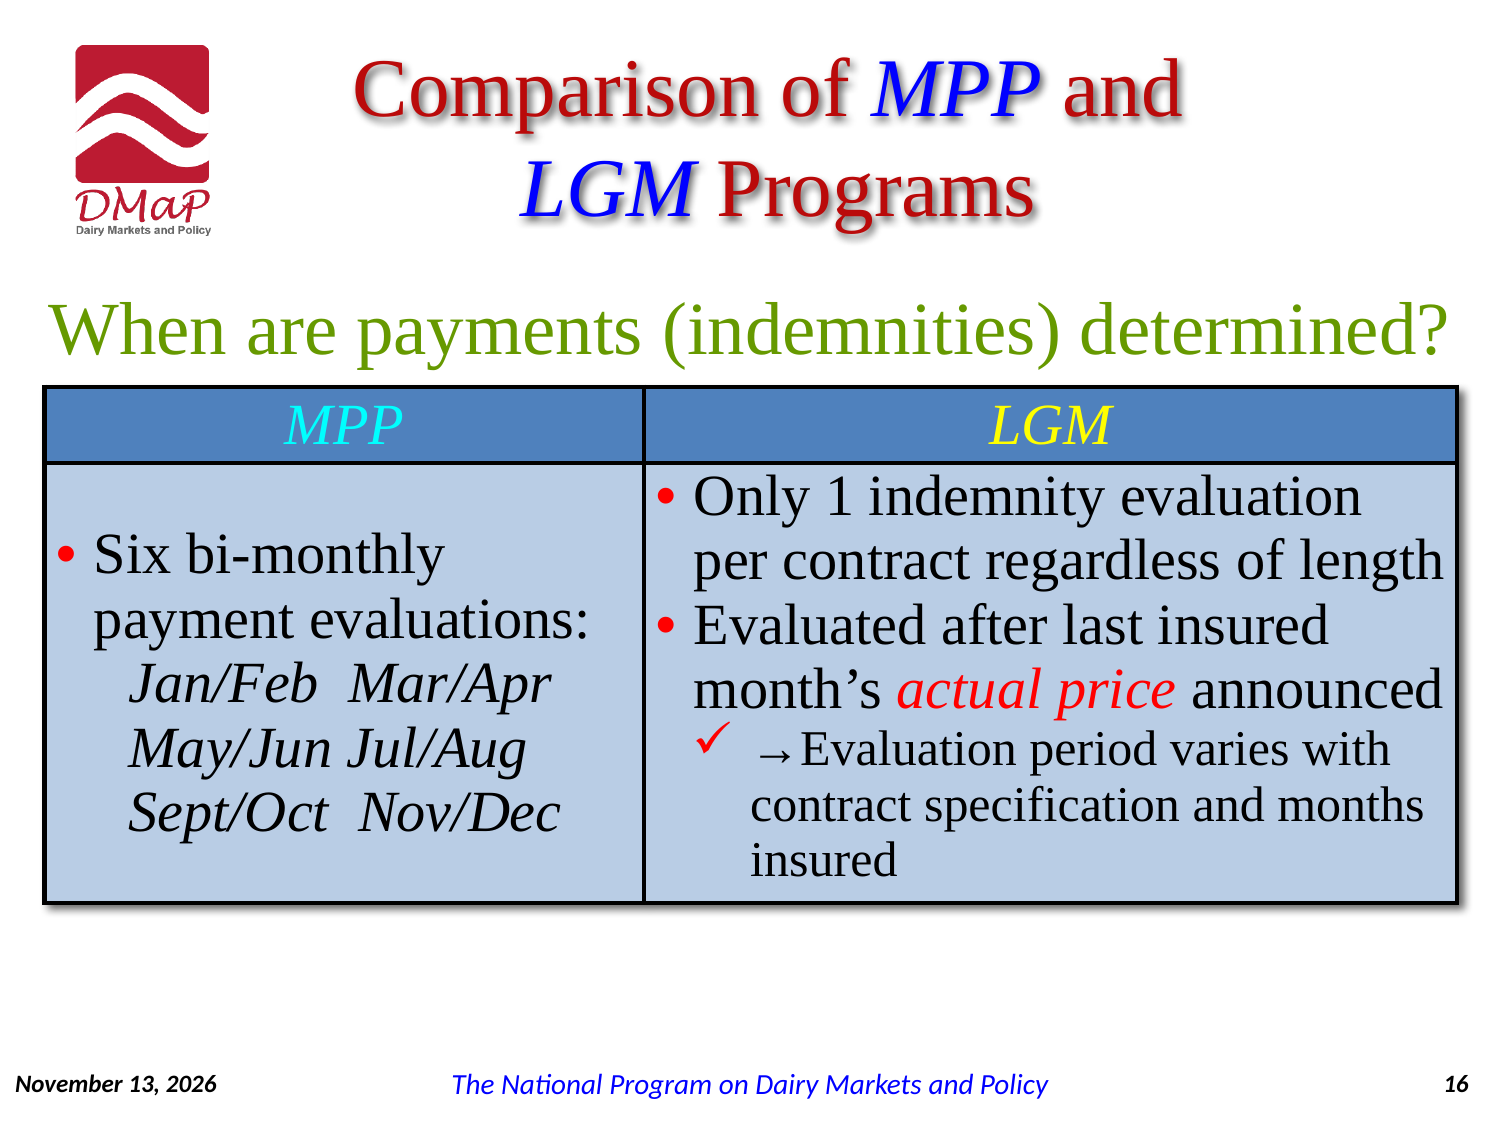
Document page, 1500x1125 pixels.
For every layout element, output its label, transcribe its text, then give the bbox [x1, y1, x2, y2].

picture [75, 45, 211, 236]
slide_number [0, 1063, 241, 1101]
table_header MPP [47, 389, 642, 461]
table_header LGM [646, 389, 1455, 461]
slide_number 16 [1366, 1063, 1484, 1101]
table_cell Only 1 indemnity evaluation per contract regardless of length Evaluated after last insured month’s actual price announced →Evaluation period varies with contract specification and months insured [646, 465, 1455, 901]
footer The National Program on Dairy Markets and Policy [432, 1064, 1068, 1101]
text_box Comparison of MPP and LGM Programs [160, 39, 1376, 227]
text_box When are payments (indemnities) determined? [33, 272, 1467, 377]
table_cell Six bi-monthly payment evaluations: Jan/Feb Mar/Apr May/Jun Jul/Aug Sept/Oct Nov/Dec [47, 465, 642, 901]
